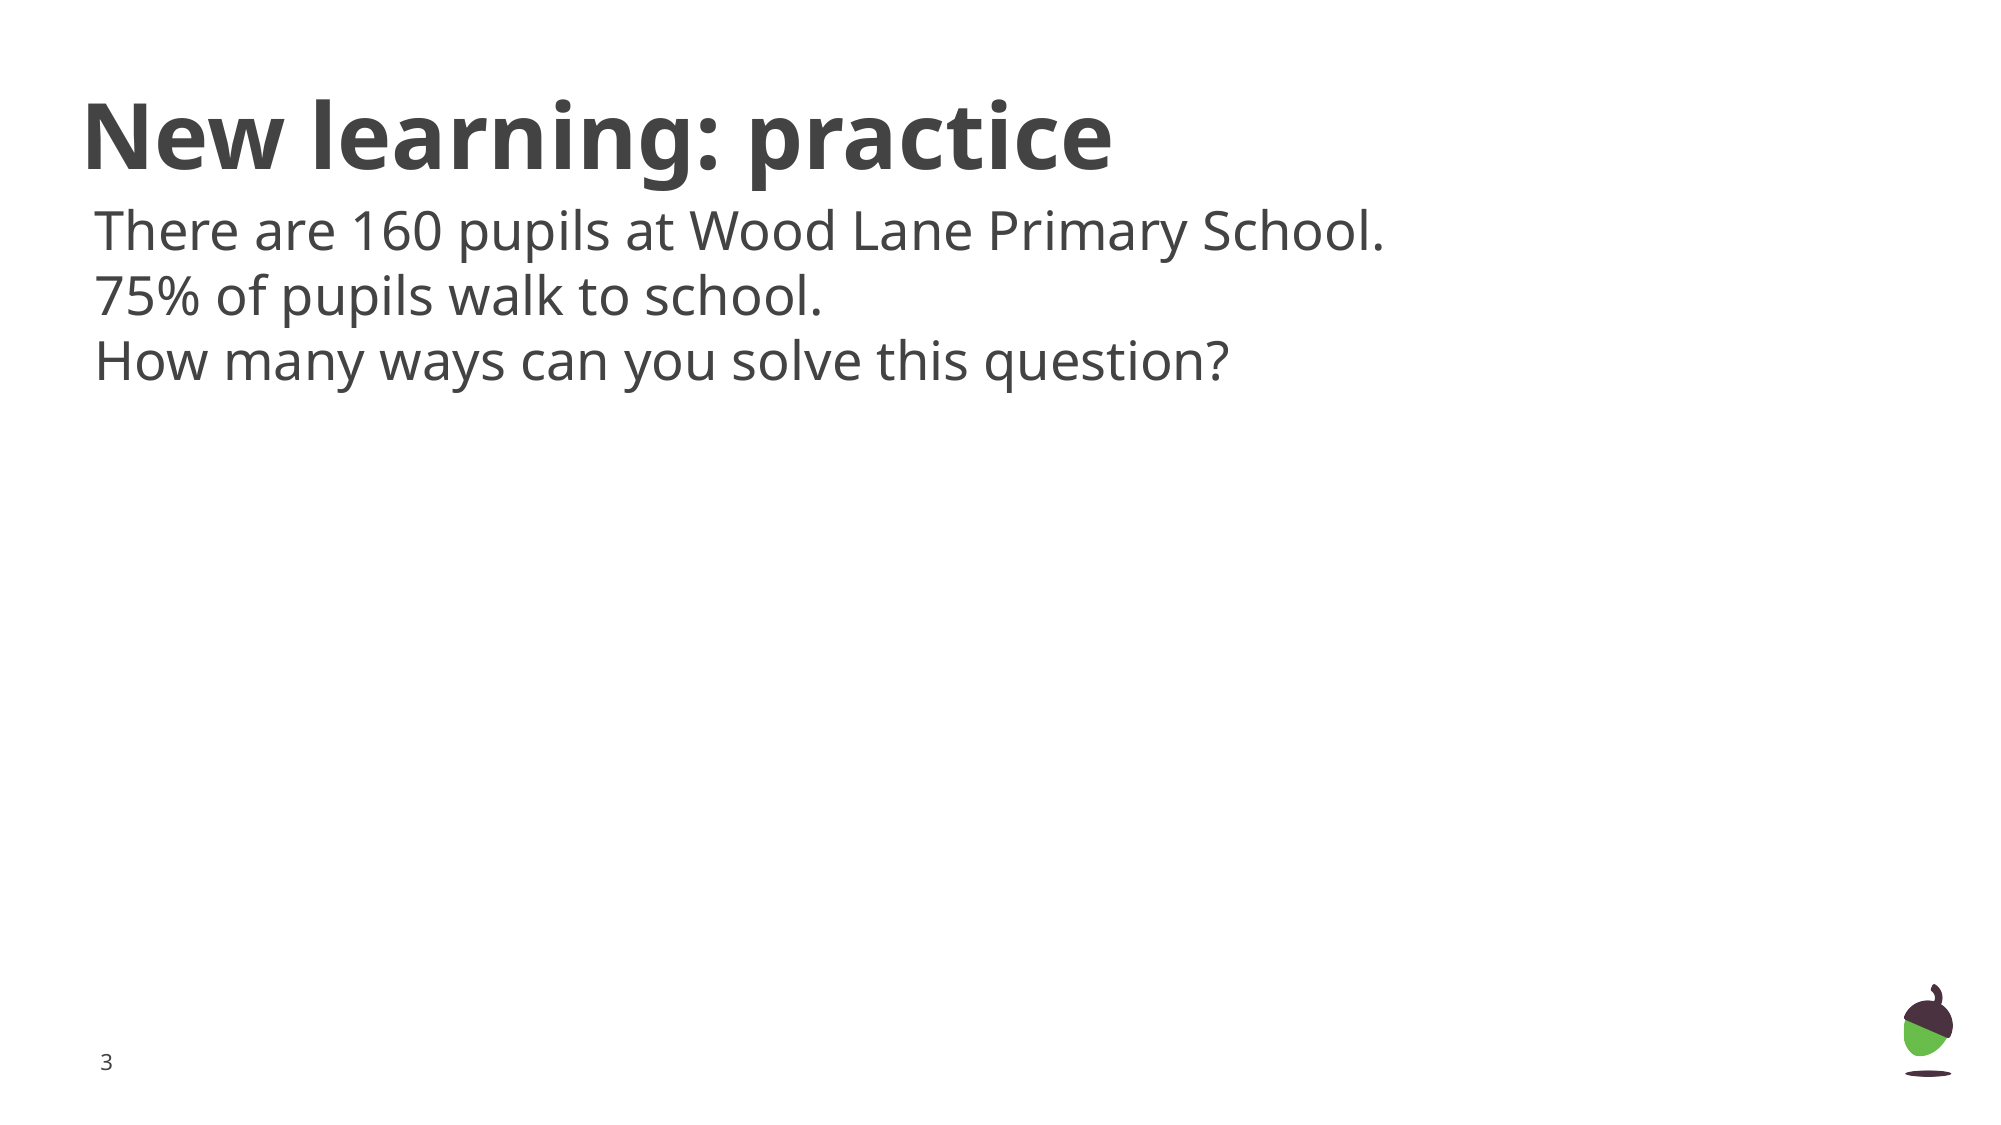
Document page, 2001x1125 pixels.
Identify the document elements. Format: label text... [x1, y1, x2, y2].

text_box There are 160 pupils at Wood Lane Primary School. 75% of pupils walk to school. How many ways can you solve this question? [79, 181, 1971, 968]
text_box New learning: practice [65, 37, 1325, 182]
slide_number ‹#› [100, 1048, 258, 1088]
picture [1903, 984, 1953, 1077]
